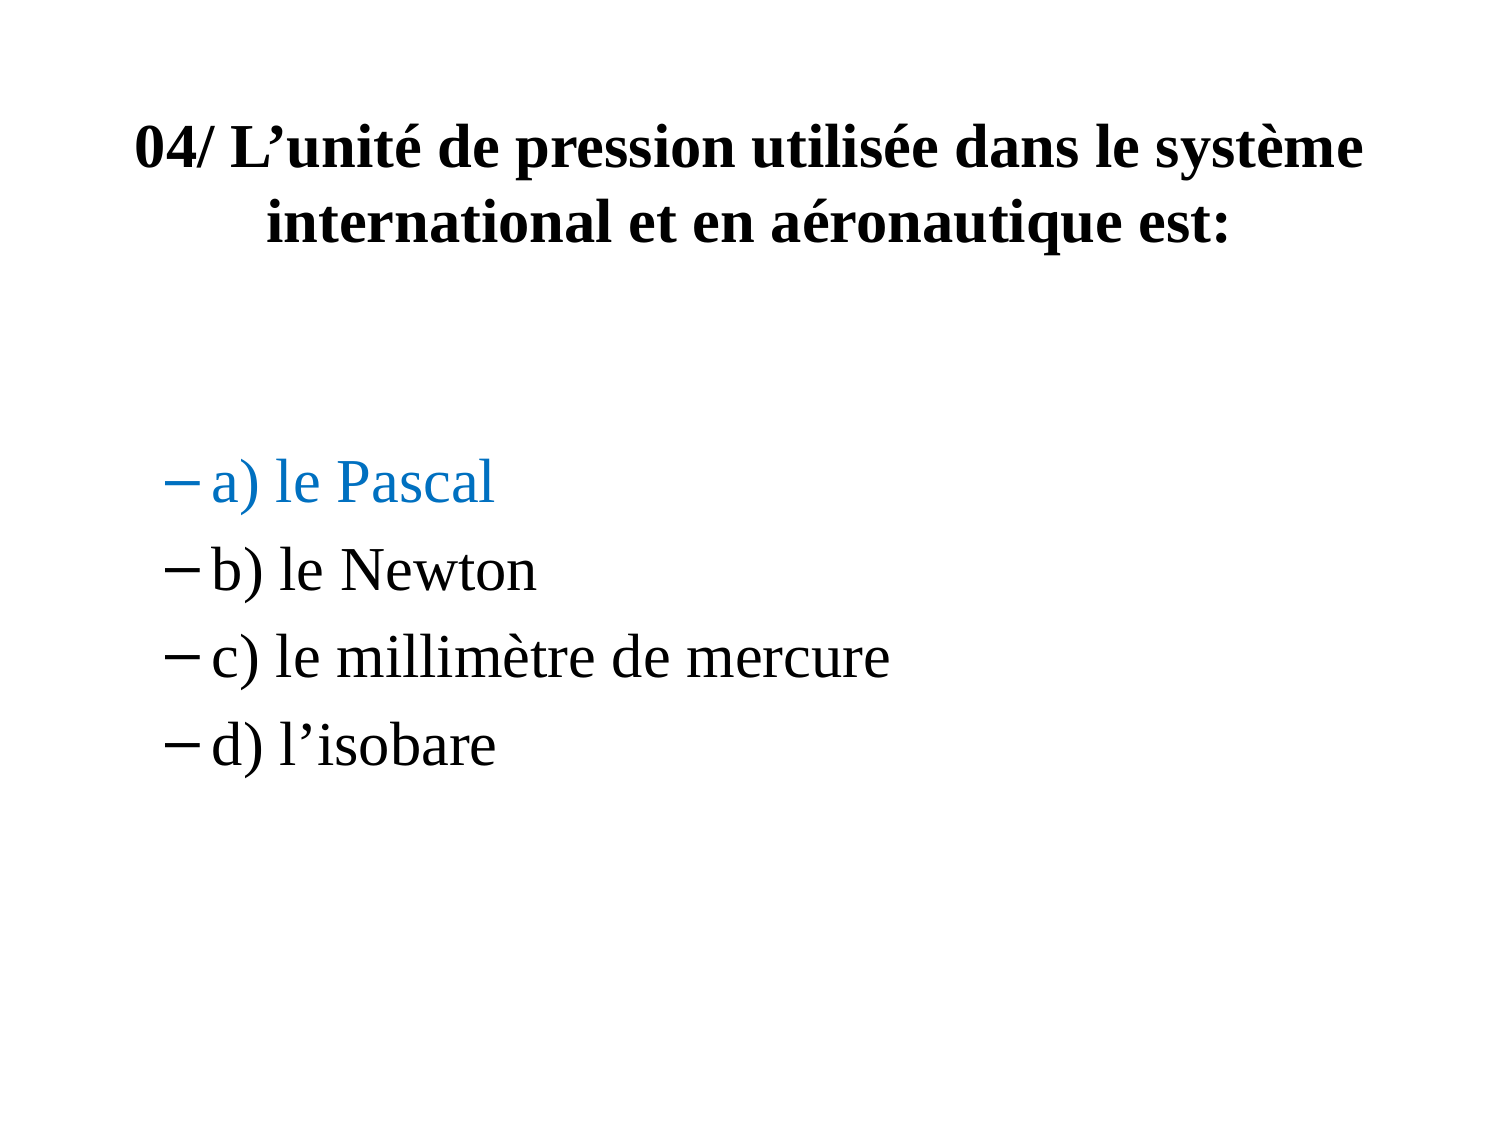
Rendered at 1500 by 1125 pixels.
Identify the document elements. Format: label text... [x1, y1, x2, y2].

title 04/ L’unité de pression utilisée dans le système international et en aéronautique est: [75, 45, 1425, 315]
list a) le Pascal b) le Newton c) le millimètre de mercure d) l’isobare [75, 432, 1341, 1005]
